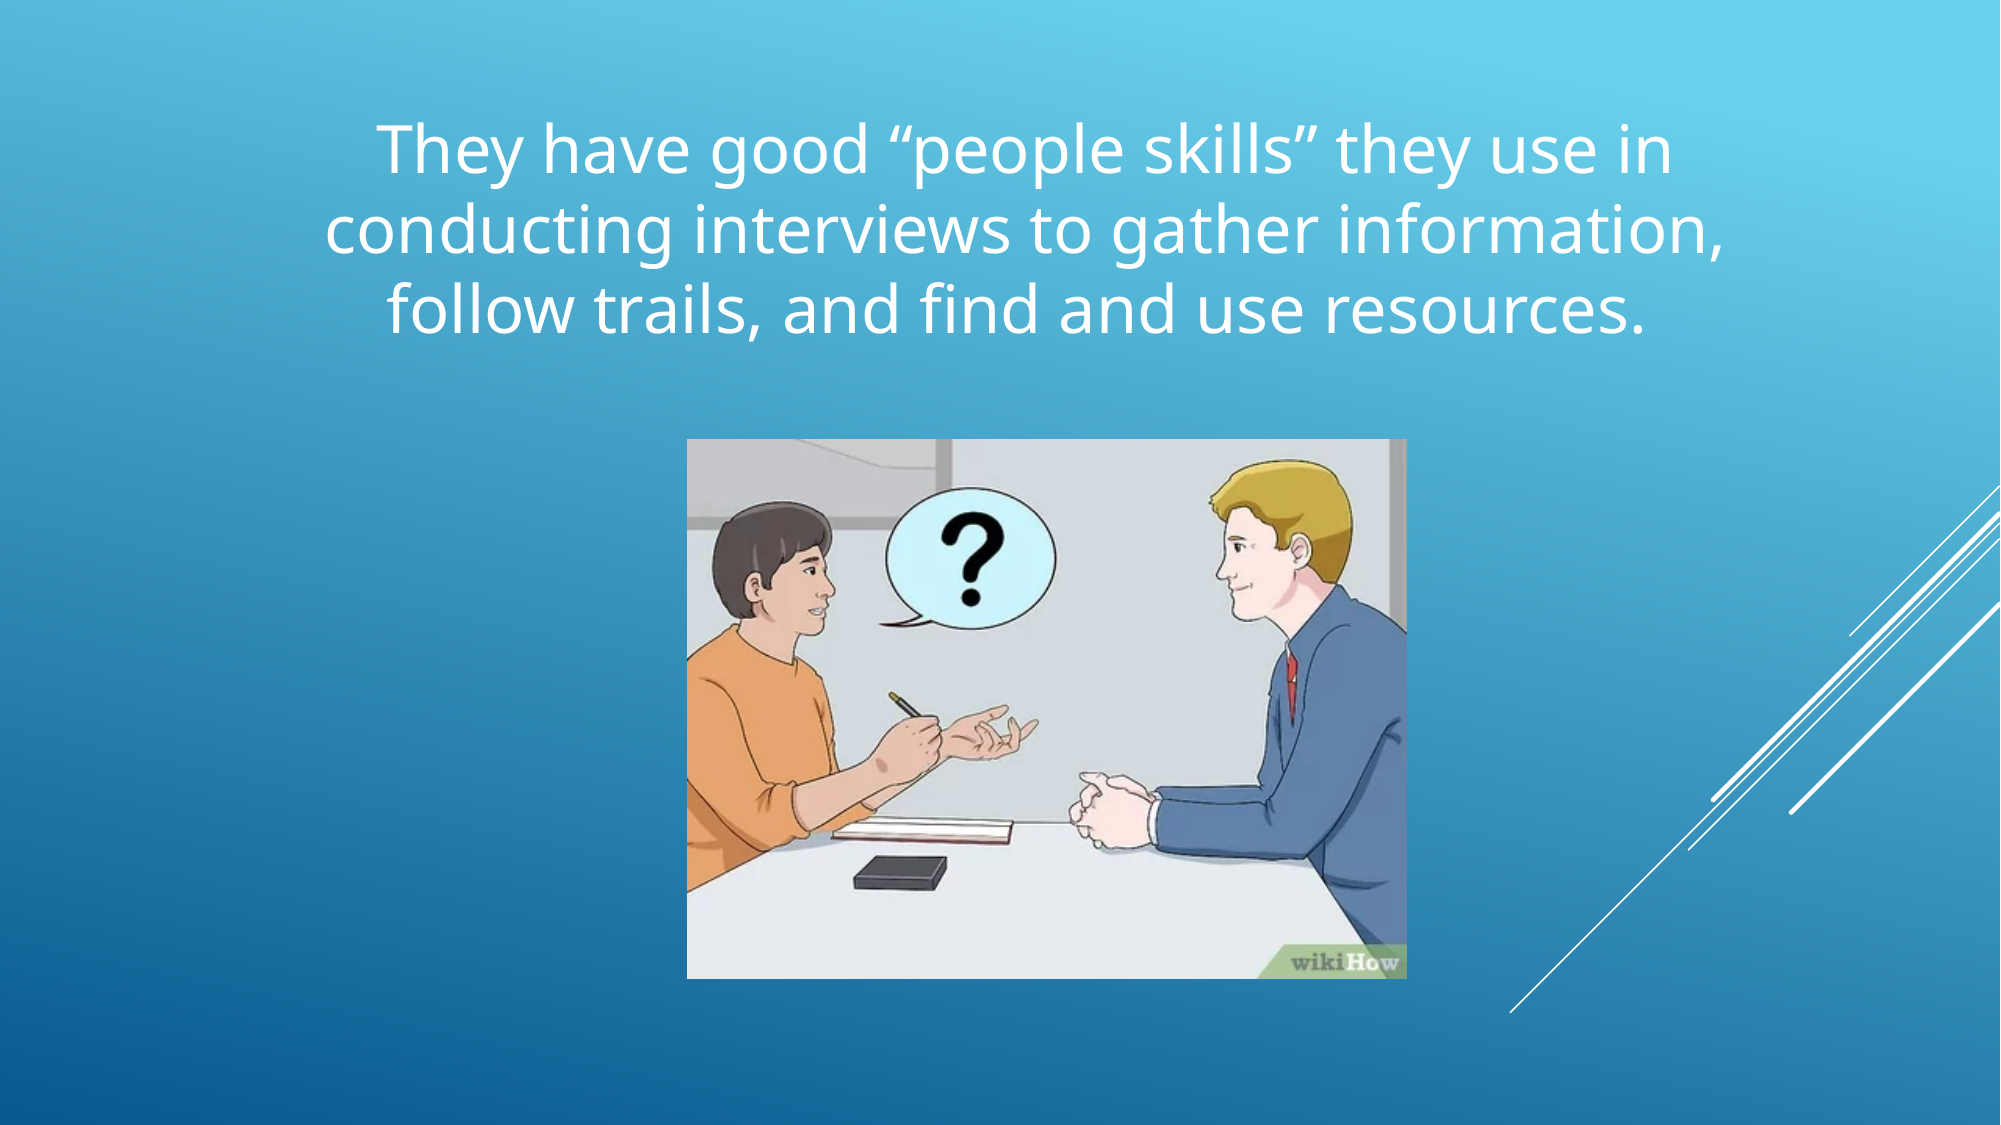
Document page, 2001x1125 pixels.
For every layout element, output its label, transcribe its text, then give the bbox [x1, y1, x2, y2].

text_box They have good “people skills” they use in conducting interviews to gather information, follow trails, and find and use resources. [264, 99, 1789, 355]
picture [687, 439, 1407, 980]
